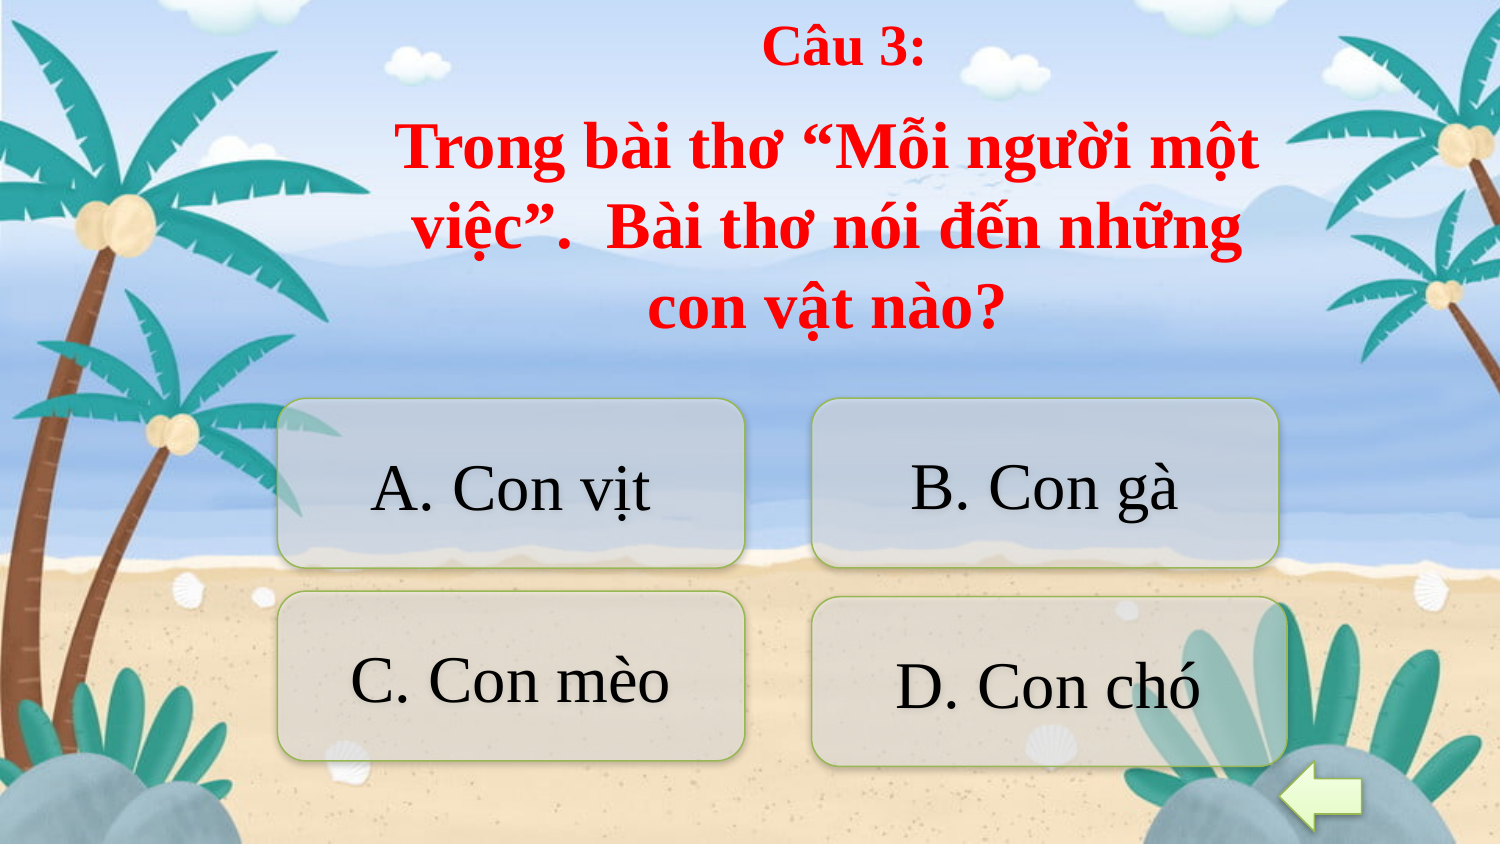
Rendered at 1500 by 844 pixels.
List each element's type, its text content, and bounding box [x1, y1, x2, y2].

text_box A. Con vịt [276, 397, 746, 569]
text_box Câu 3: [702, 0, 987, 85]
text_box Trong bài thơ “Mỗi người một việc”. Bài thơ nói đến những con vật nào? [340, 94, 1316, 350]
text_box C. Con mèo [276, 590, 746, 762]
picture [0, 0, 1500, 844]
text_box D. Con chó [810, 595, 1288, 768]
text_box [1278, 760, 1363, 833]
text_box B. Con gà [810, 397, 1280, 569]
